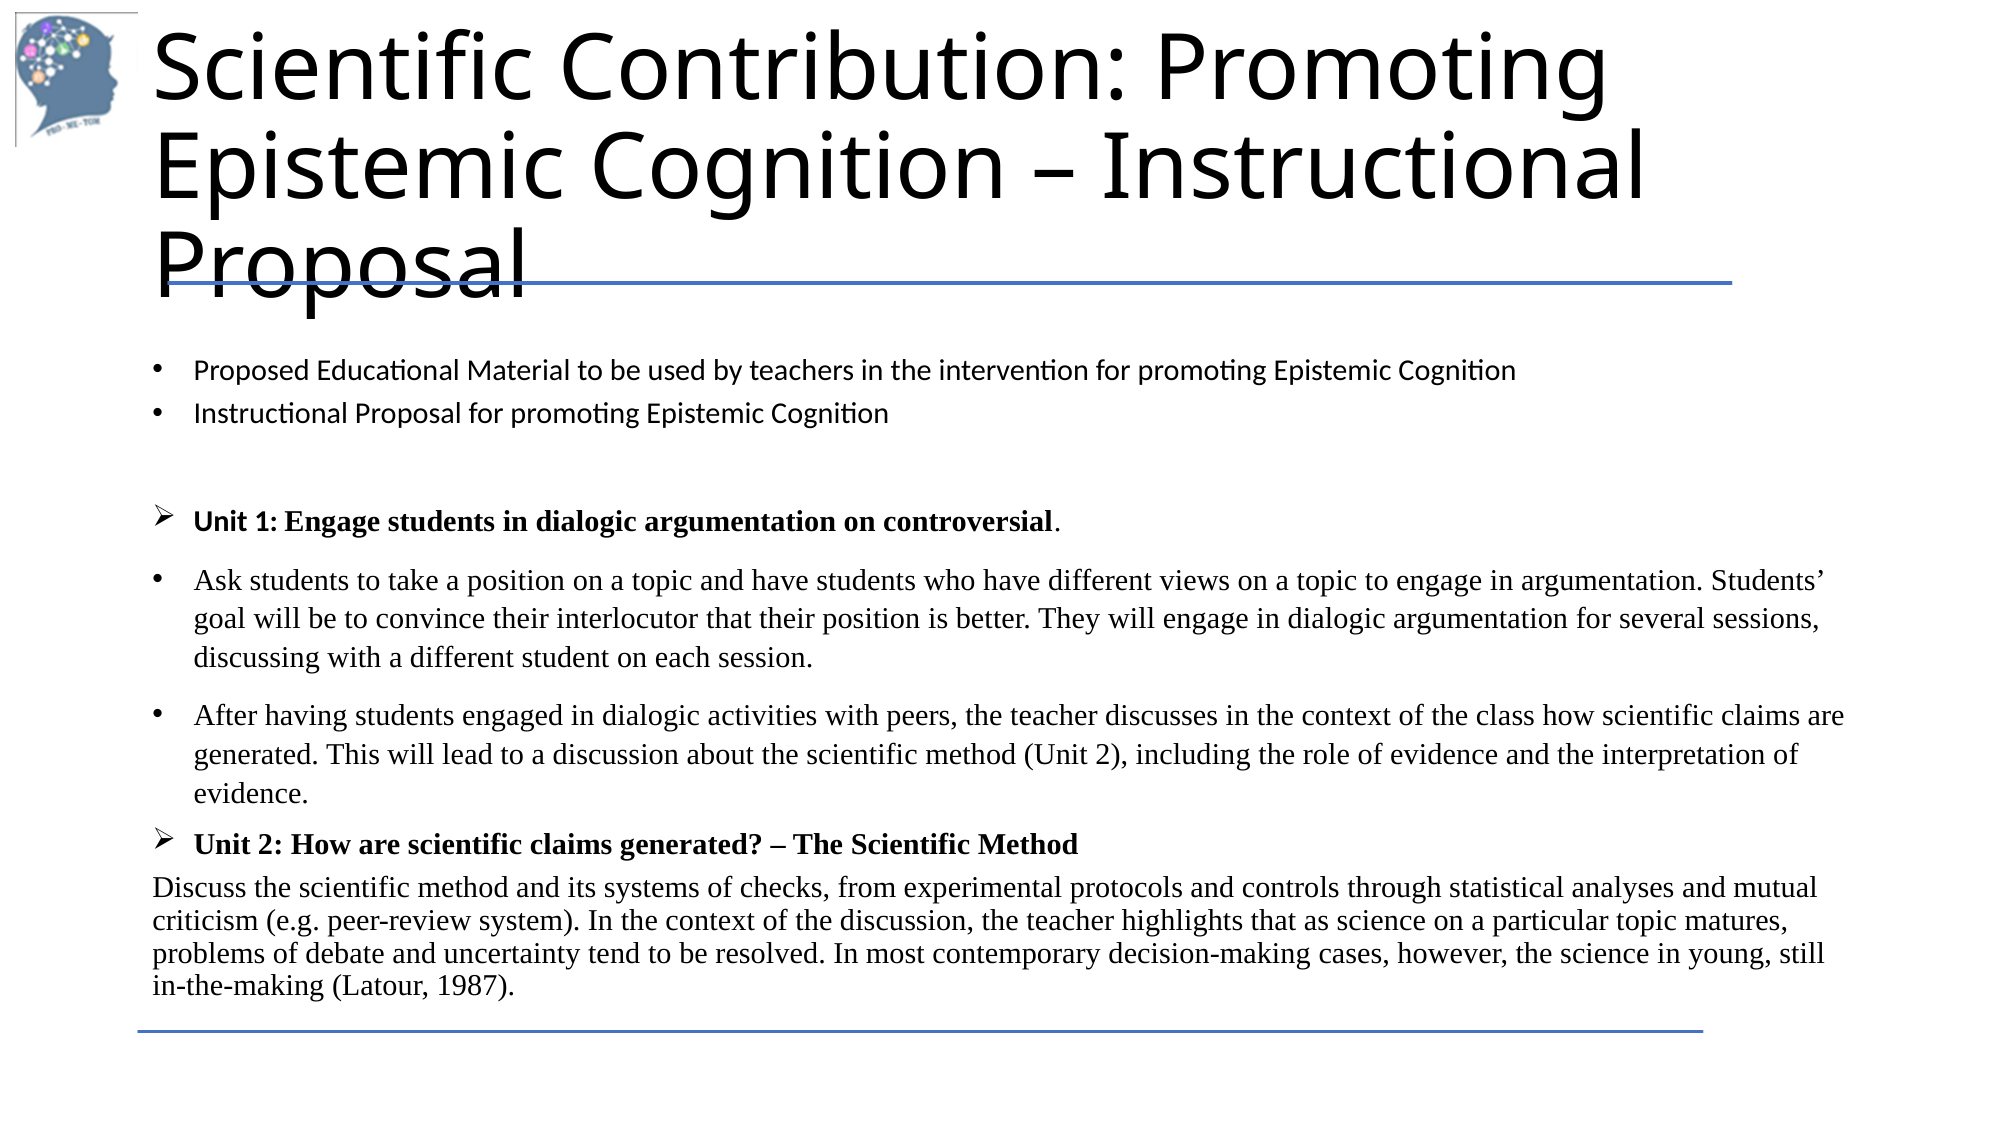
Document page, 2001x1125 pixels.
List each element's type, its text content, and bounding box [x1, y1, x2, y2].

picture [15, 12, 138, 147]
list Proposed Educational Material to be used by teachers in the intervention for promoting Epistemic Cognition Instructional Proposal for promoting Epistemic Cognition Unit 1: Engage students in dialogic argumentation on controversial. Ask students to take a position on a topic and have students who have different views on a topic to engage in argumentation. Students’ goal will be to convince their interlocutor that their position is better. They will engage in dialogic argumentation for several sessions, discussing with a different student on each session. After having students engaged in dialogic activities with peers, the teacher discusses in the context of the class how scientific claims are generated. This will lead to a discussion about the scientific method (Unit 2), including the role of evidence and the interpretation of evidence. Unit 2: How are scientific claims generated? – The Scientific Method Discuss the scientific method and its systems of checks, from experimental protocols and controls through statistical analyses and mutual criticism (e.g. peer-review system). In the context of the discussion, the teacher highlights that as science on a particular topic matures, problems of debate and uncertainty tend to be resolved. In most contemporary decision-making cases, however, the science in young, still in-the-making (Latour, 1987). [137, 299, 1863, 1014]
picture [167, 281, 1734, 285]
title Scientific Contribution: Promoting Epistemic Cognition – Instructional Proposal [137, 59, 1863, 278]
picture [137, 1030, 1705, 1034]
